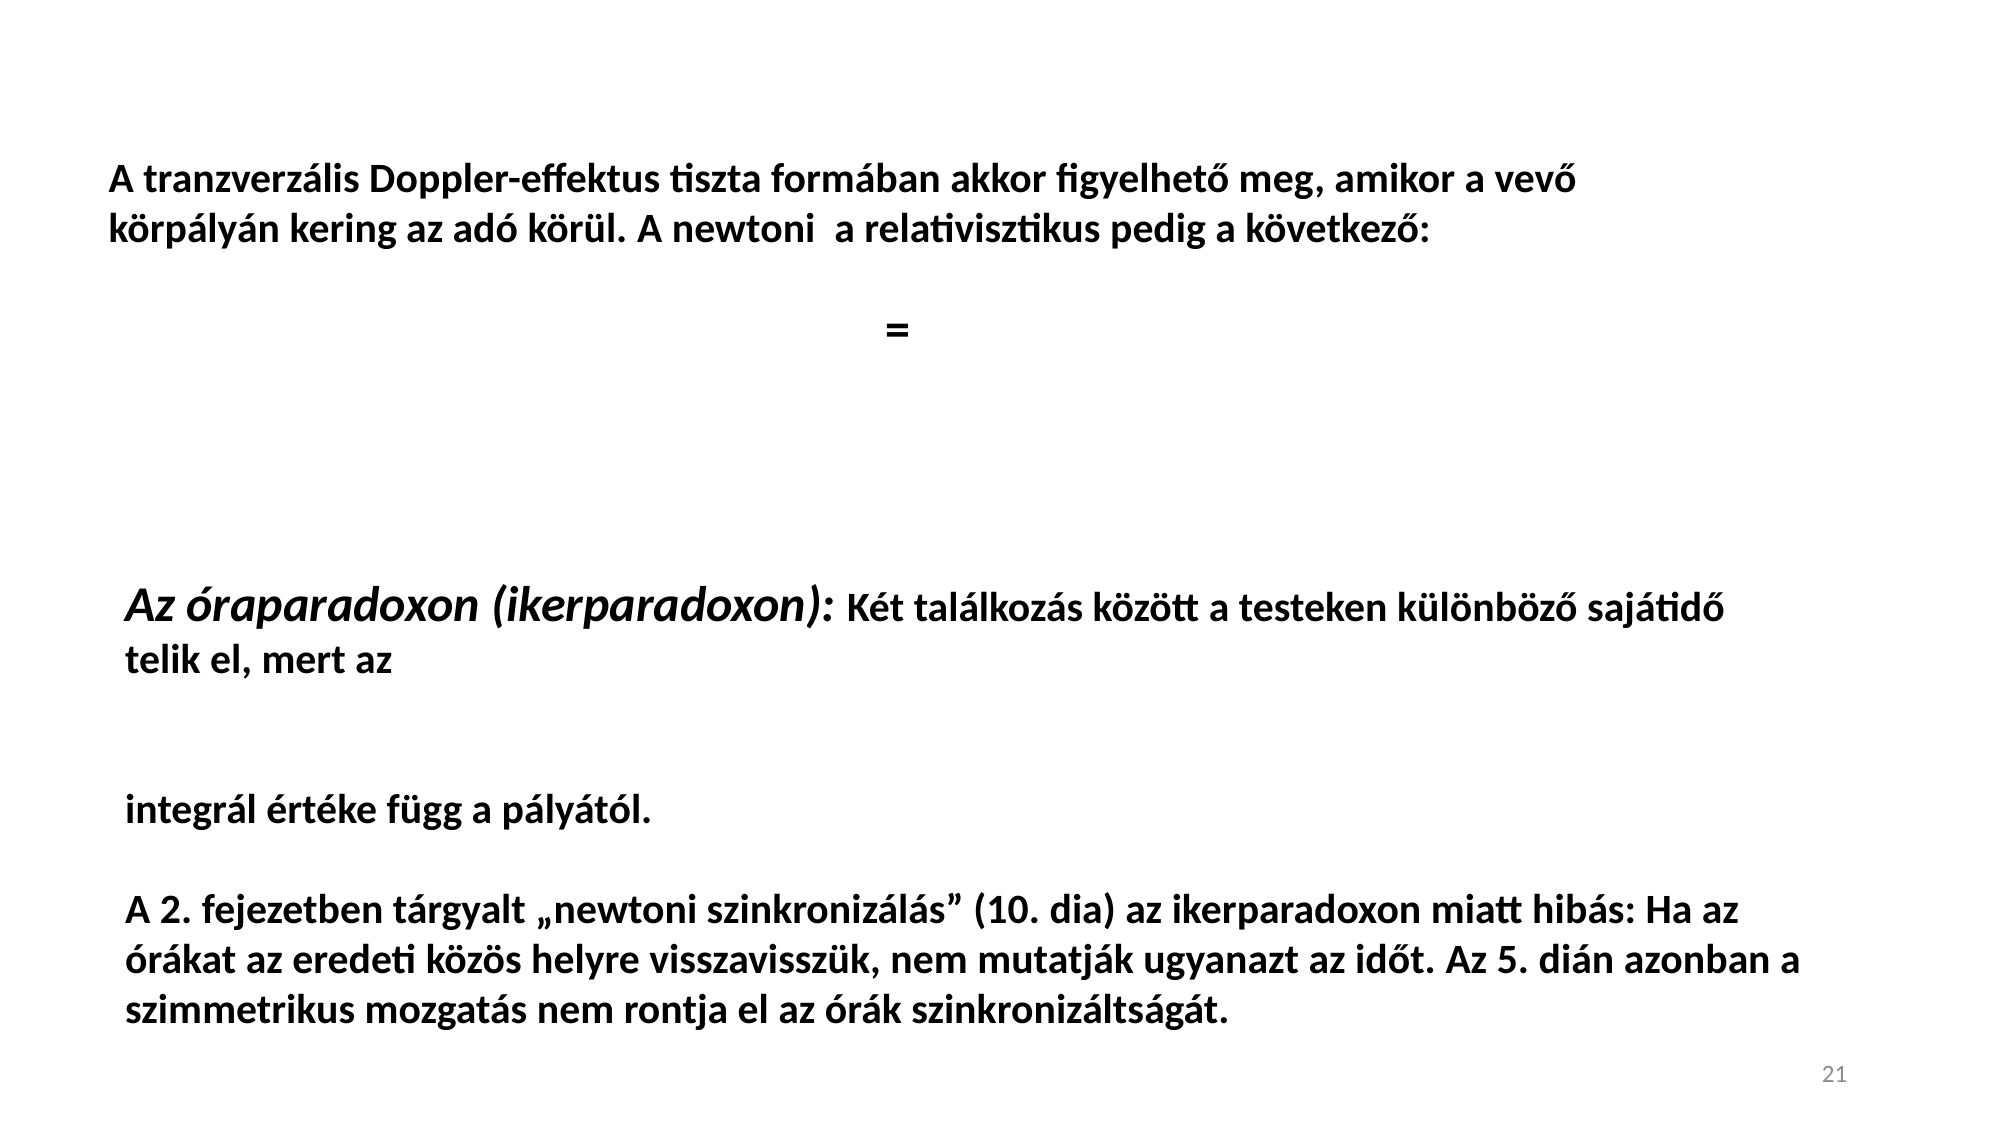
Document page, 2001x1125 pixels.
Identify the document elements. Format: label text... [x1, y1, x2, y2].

slide_number 21 [1412, 1042, 1863, 1103]
